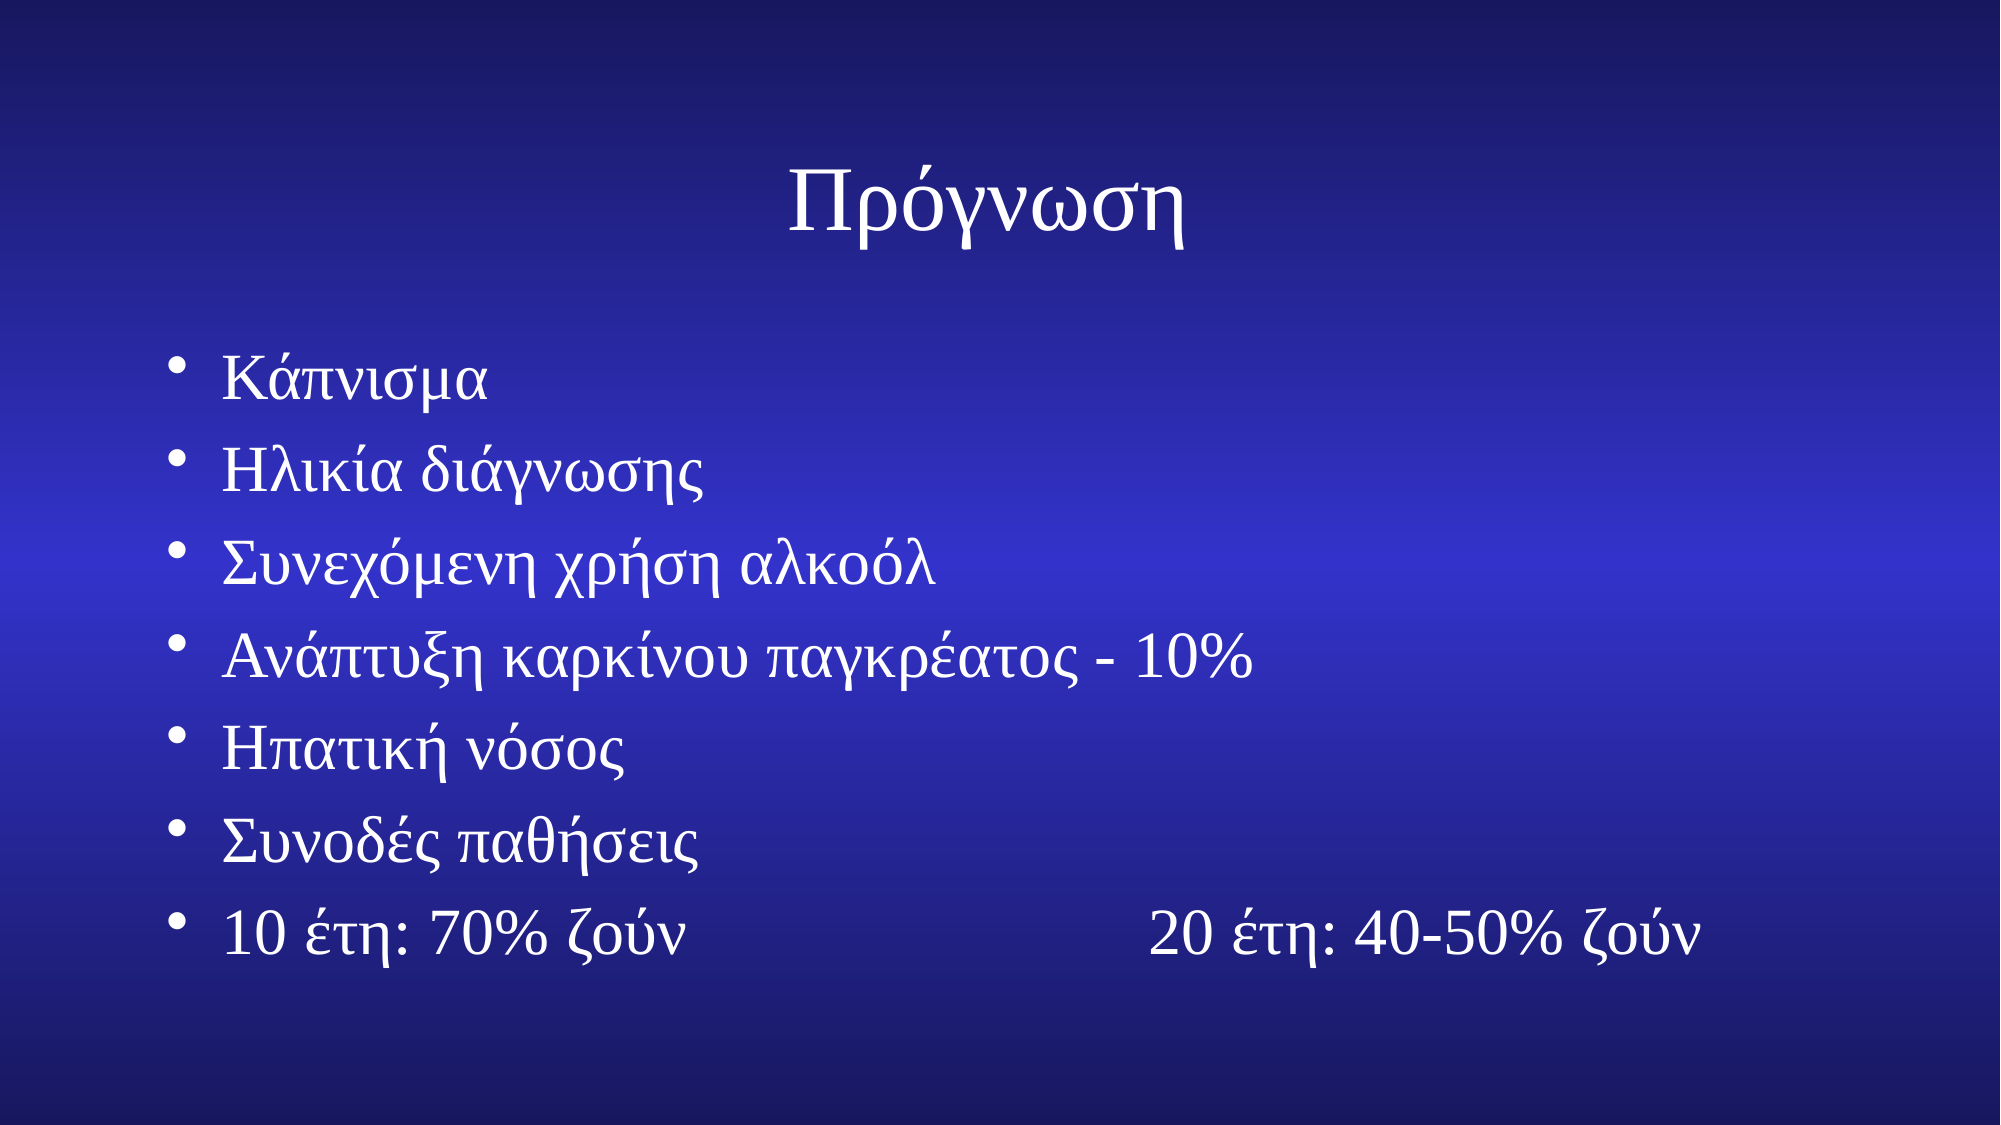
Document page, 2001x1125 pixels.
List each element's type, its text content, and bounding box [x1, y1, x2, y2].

list Κάπνισμα Ηλικία διάγνωσης Συνεχόμενη χρήση αλκοόλ Ανάπτυξη καρκίνου παγκρέατος - 10% Ηπατική νόσος Συνοδές παθήσεις 10 έτη: 70% ζούν 20 έτη: 40-50% ζούν [150, 324, 1850, 1000]
title Πρόγνωση [150, 99, 1850, 288]
